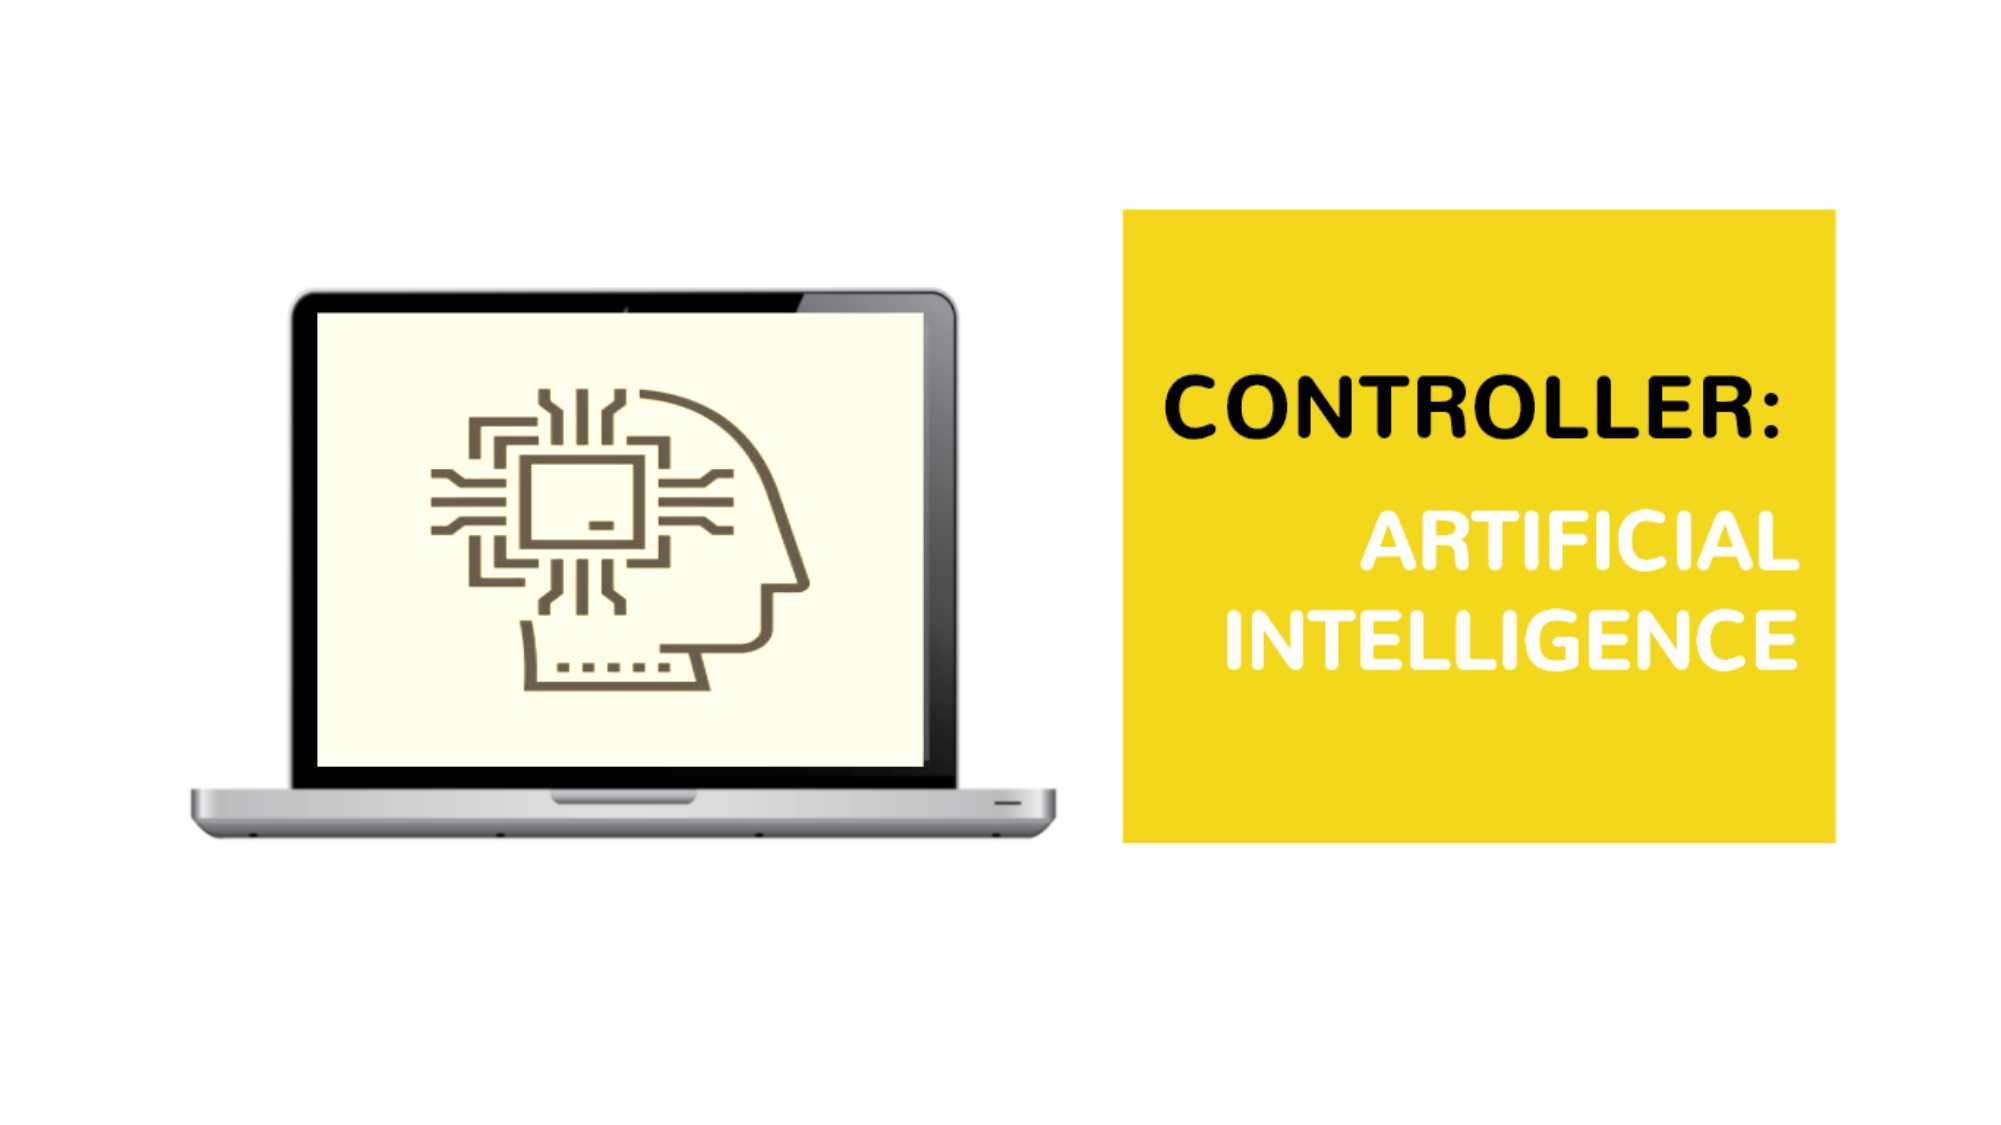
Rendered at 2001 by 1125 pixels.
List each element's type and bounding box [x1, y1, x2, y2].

picture [0, 143, 1857, 982]
